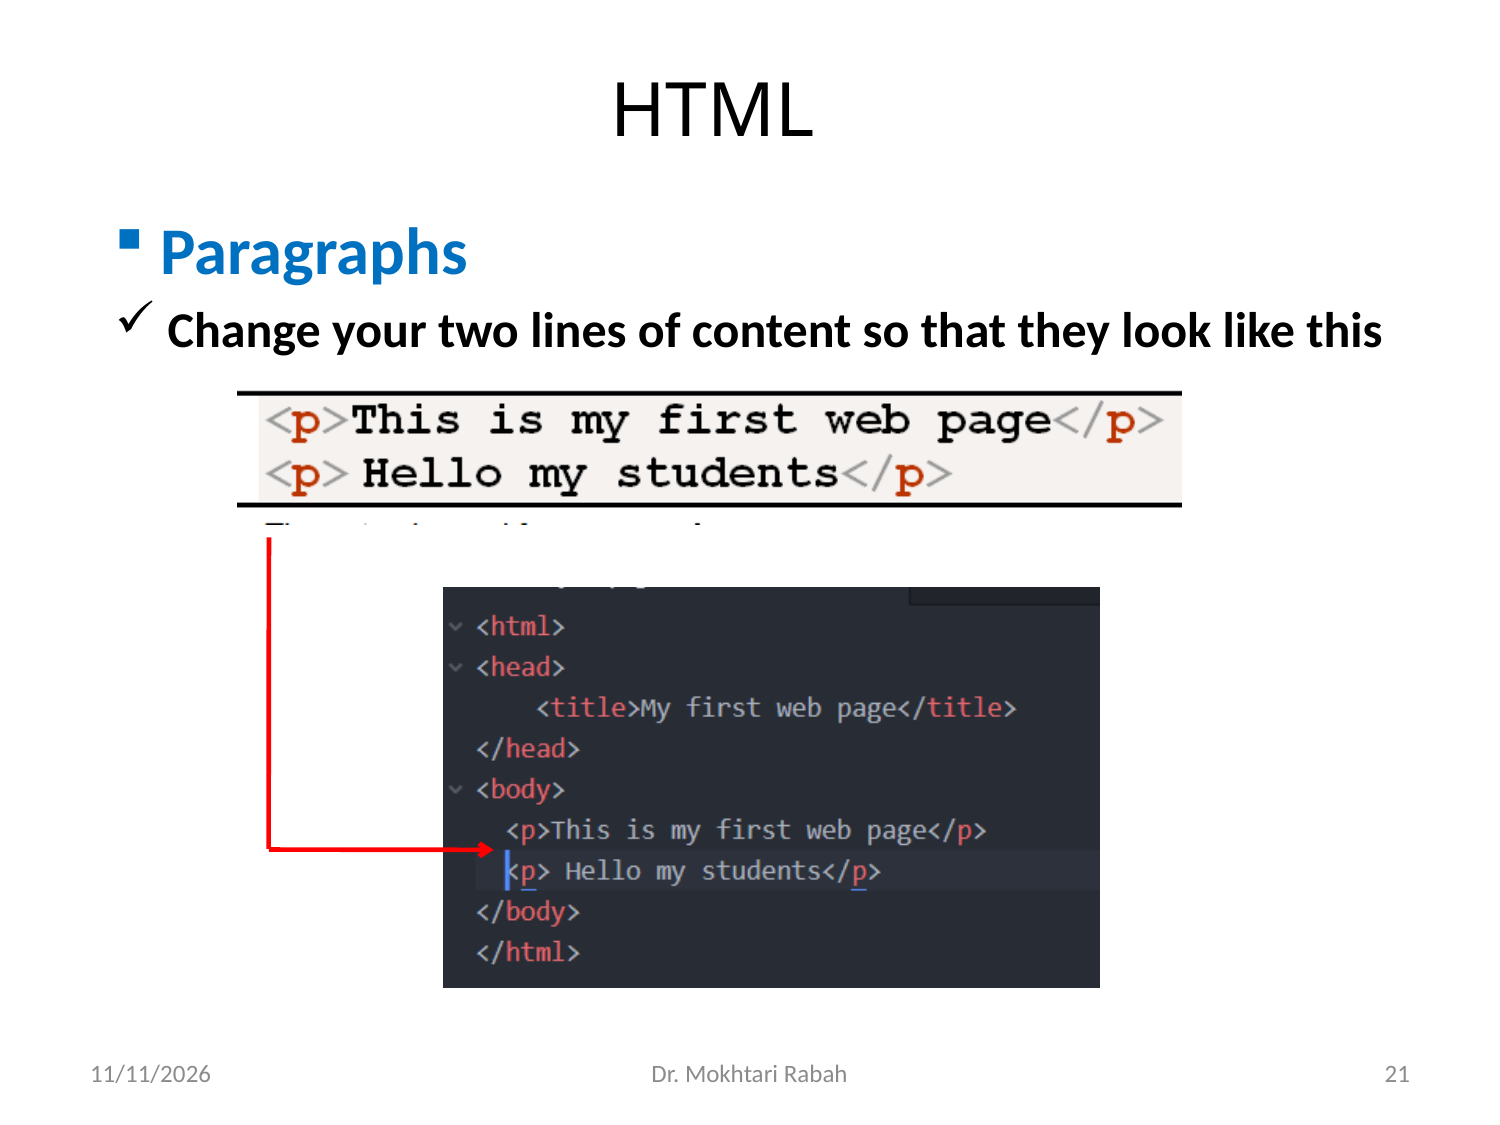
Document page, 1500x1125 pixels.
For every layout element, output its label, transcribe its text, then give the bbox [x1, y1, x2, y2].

title HTML [75, 37, 1350, 175]
subtitle Paragraphs Change your two lines of content so that they look like this [98, 198, 1427, 390]
footer Dr. Mokhtari Rabah [512, 1042, 988, 1103]
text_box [268, 537, 494, 851]
slide_number 21 [1074, 1042, 1425, 1103]
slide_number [75, 1042, 425, 1103]
picture [443, 587, 1101, 988]
picture [237, 374, 1182, 526]
